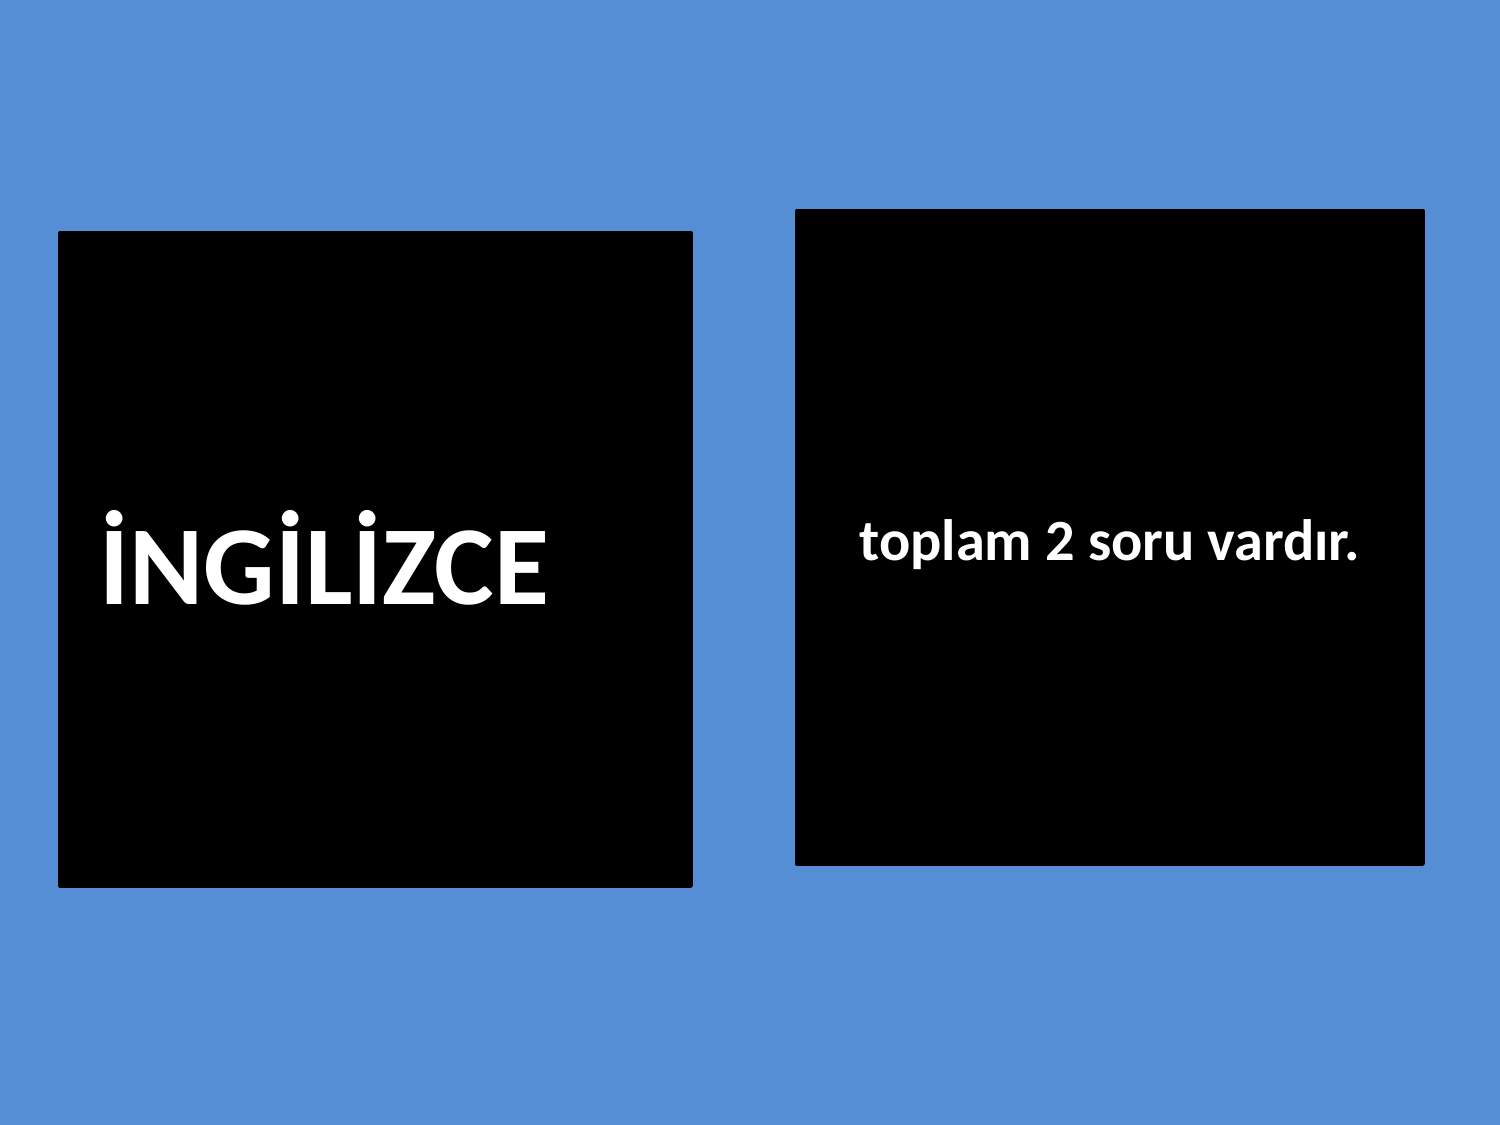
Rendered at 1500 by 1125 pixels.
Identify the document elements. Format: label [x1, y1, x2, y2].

title [58, 231, 693, 888]
text_box [795, 209, 1425, 866]
